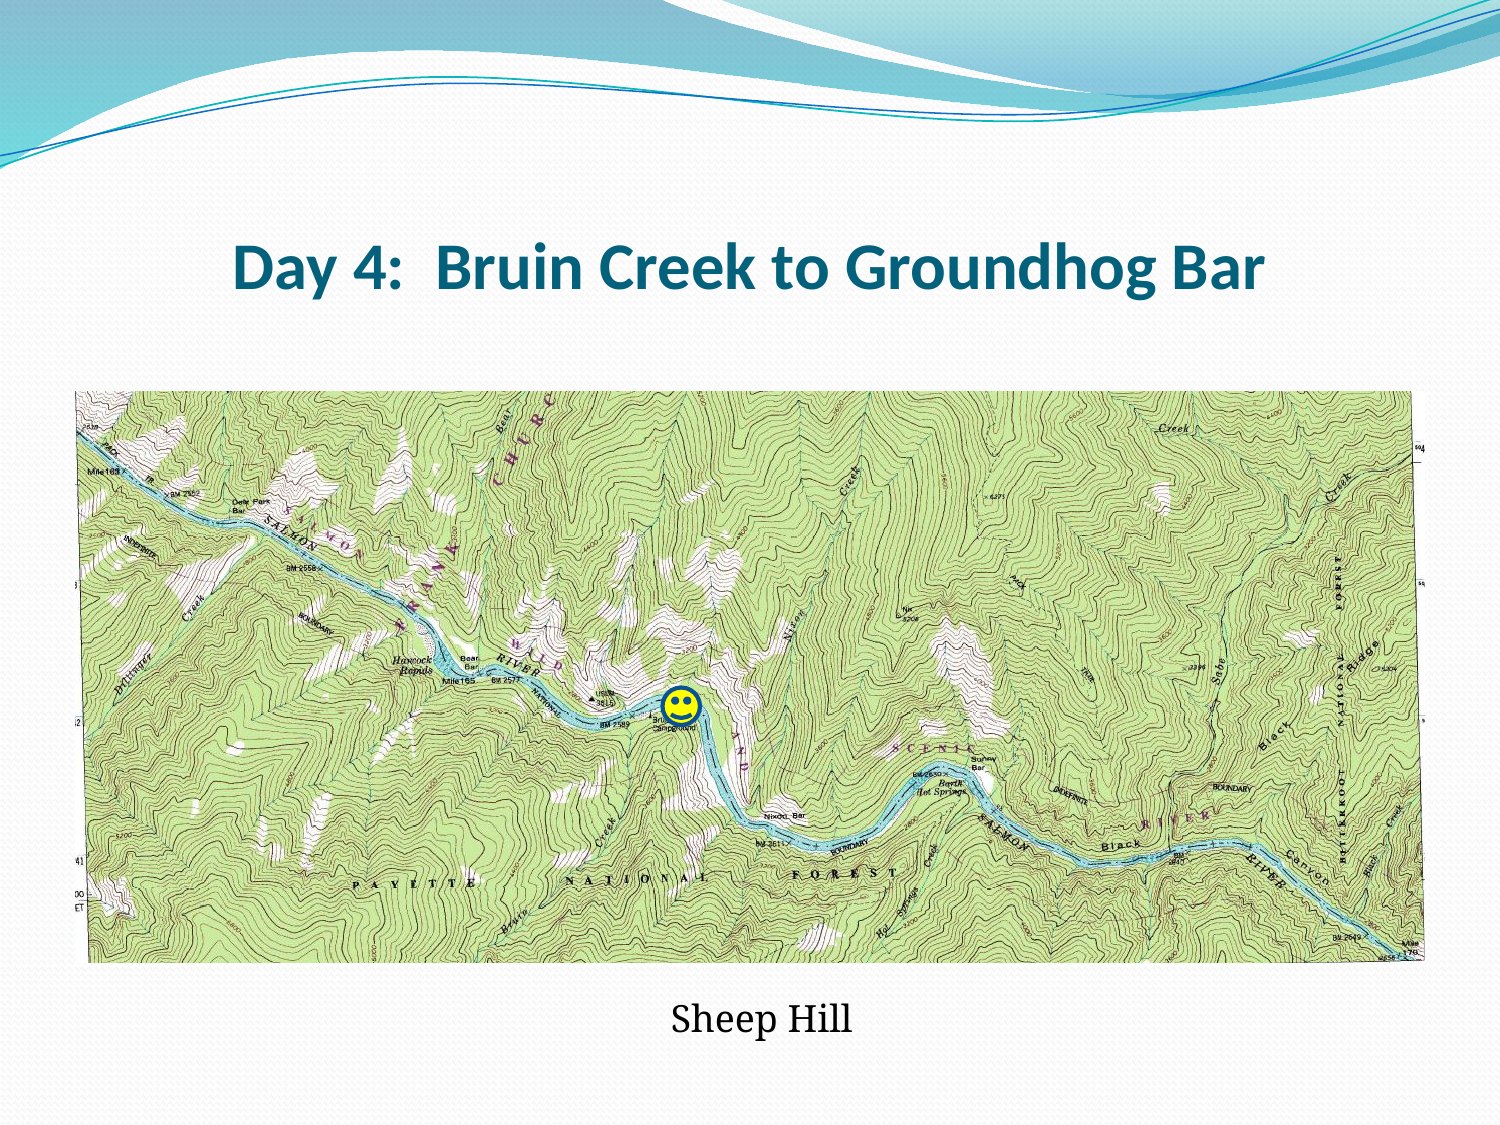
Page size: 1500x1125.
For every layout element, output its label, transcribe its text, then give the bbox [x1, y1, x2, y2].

text_box Sheep Hill [656, 987, 868, 1048]
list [74, 391, 1426, 964]
title Day 4: Bruin Creek to Groundhog Bar [74, 115, 1426, 304]
